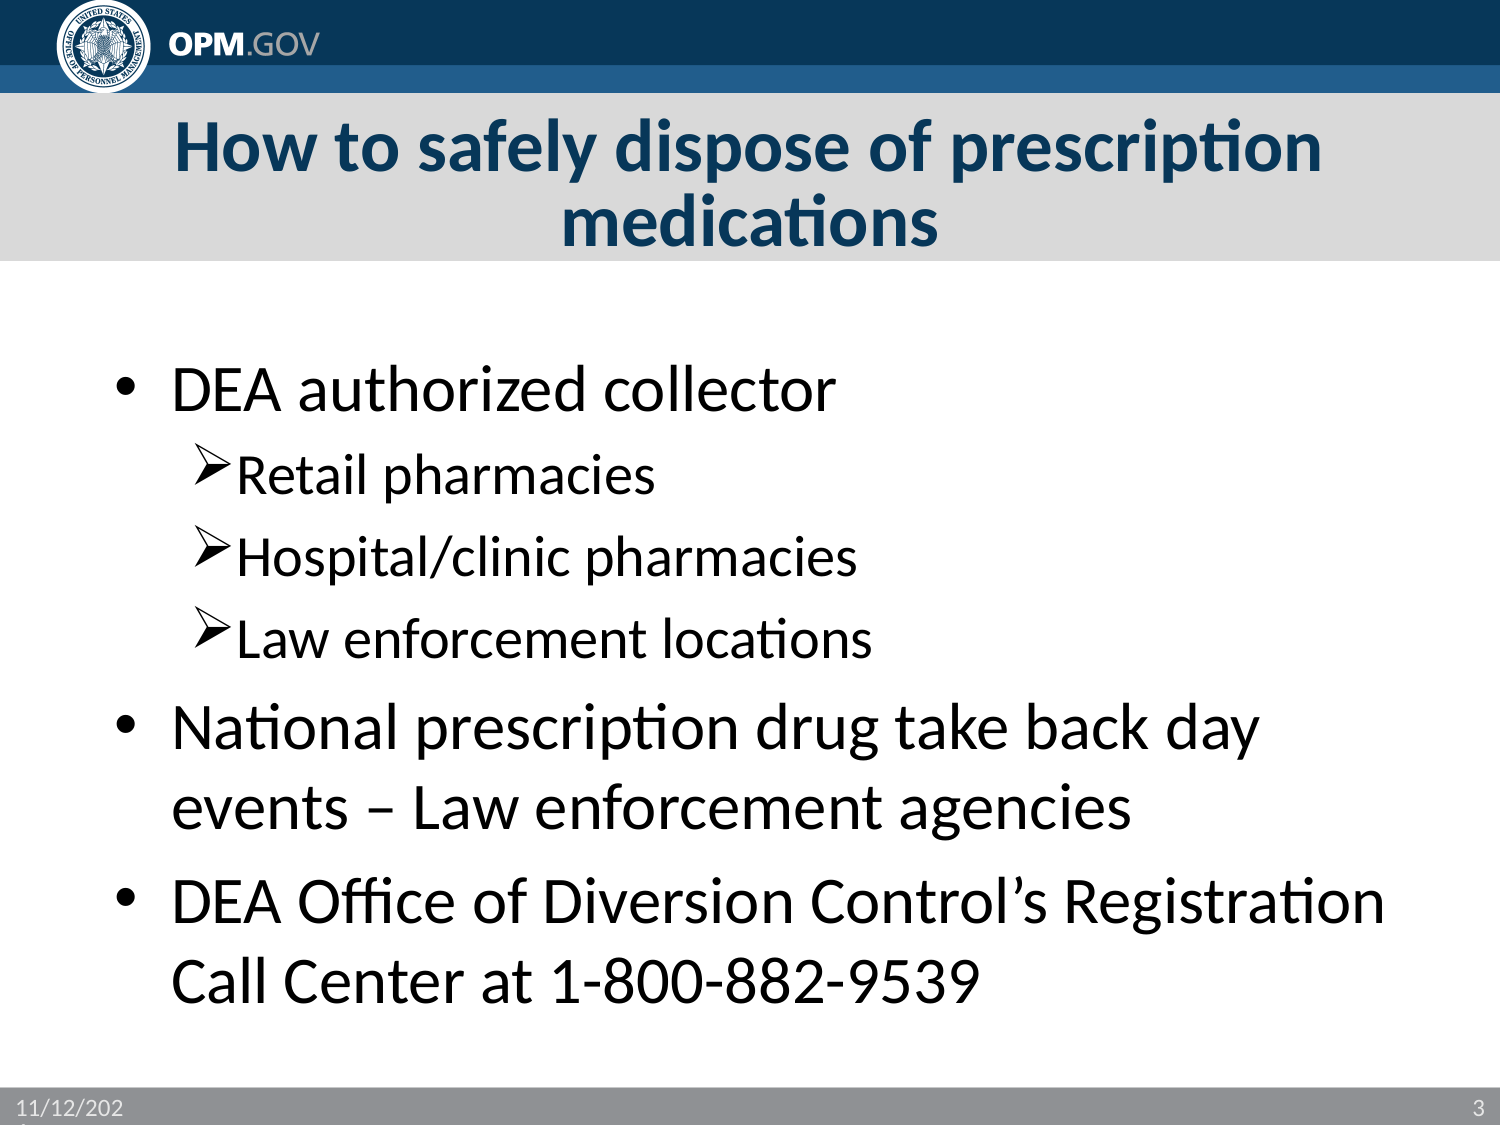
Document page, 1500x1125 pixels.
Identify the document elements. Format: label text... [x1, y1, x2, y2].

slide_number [0, 1087, 150, 1125]
picture [0, 261, 1500, 1125]
title How to safely dispose of prescription medications [0, 93, 1500, 261]
list DEA authorized collector Retail pharmacies Hospital/clinic pharmacies Law enforcement locations National prescription drug take back day events – Law enforcement agencies DEA Office of Diversion Control’s Registration Call Center at 1-800-882-9539 [99, 337, 1425, 1013]
picture [0, 0, 1500, 93]
slide_number 3 [1350, 1087, 1500, 1125]
